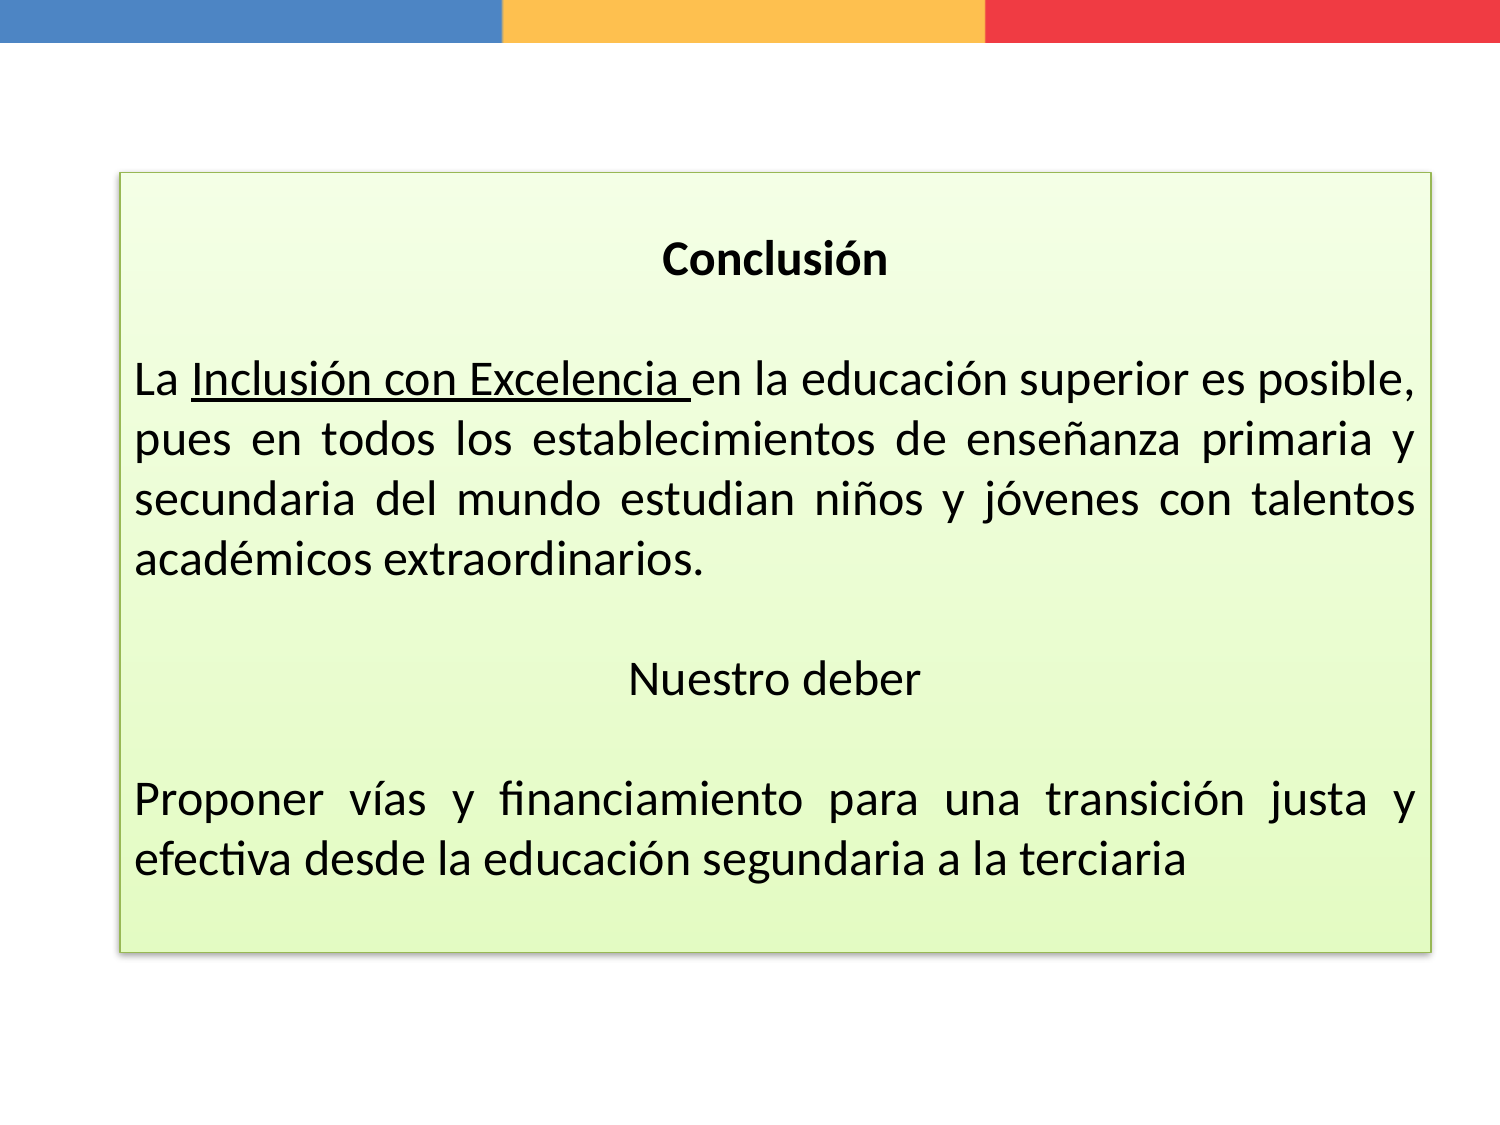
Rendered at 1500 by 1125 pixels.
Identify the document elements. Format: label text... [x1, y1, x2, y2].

picture [0, 0, 1500, 44]
text_box Conclusión La Inclusión con Excelencia en la educación superior es posible, pues en todos los establecimientos de enseñanza primaria y secundaria del mundo estudian niños y jóvenes con talentos académicos extraordinarios. Nuestro deber Proponer vías y financiamiento para una transición justa y efectiva desde la educación segundaria a la terciaria [119, 172, 1432, 953]
